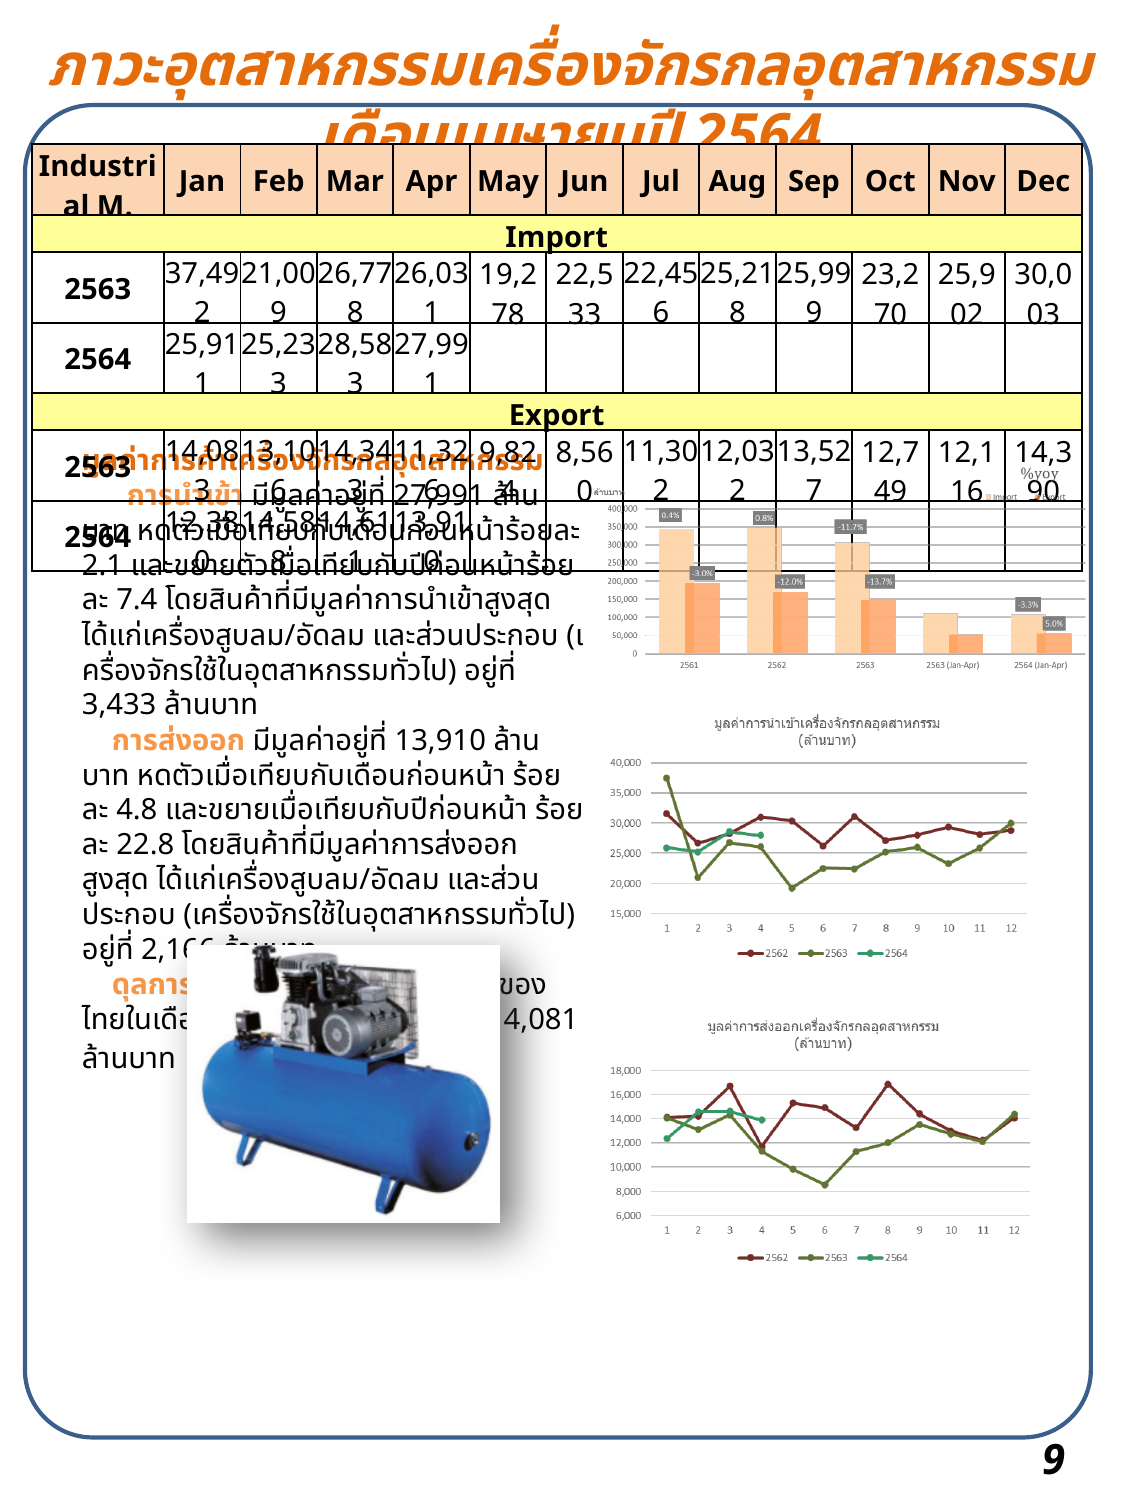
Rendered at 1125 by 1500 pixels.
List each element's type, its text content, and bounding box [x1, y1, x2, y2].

table_cell [700, 324, 775, 392]
table_cell 25,902 [930, 253, 1004, 322]
picture [602, 703, 1040, 971]
table_cell 28,583 [318, 324, 392, 392]
table_header Sep [777, 145, 851, 214]
table_cell 25,218 [700, 253, 775, 322]
table_header Jul [624, 145, 698, 214]
table_cell 11,302 [624, 431, 698, 453]
table_header Feb [241, 145, 316, 214]
table_cell 11,326 [394, 431, 469, 500]
table_cell [471, 502, 545, 570]
table_header Aug [700, 145, 775, 214]
table_cell 22,533 [547, 253, 622, 322]
table_cell 13,527 [777, 431, 851, 453]
table_header Industrial M. [33, 145, 163, 214]
table_cell 13,106 [241, 431, 316, 500]
table_cell [930, 324, 1004, 392]
table_cell 13,910 [394, 502, 469, 570]
table_cell Import [33, 216, 1081, 251]
text_box 9 [1010, 1434, 1097, 1482]
table_cell 9,824 [471, 431, 545, 500]
table_cell 21,009 [241, 253, 316, 322]
table_cell [547, 502, 573, 570]
table_cell [471, 324, 545, 392]
table_cell 12,749 [853, 431, 928, 453]
table_cell 37,492 [165, 253, 240, 322]
table_cell 14,390 [1006, 431, 1081, 453]
table_header Dec [1006, 145, 1081, 214]
text_box ภาวะอุตสาหกรรมเครื่องจักรกลอุตสาหกรรม เดือนเมษายนปี 2564 [0, 19, 1125, 175]
table_cell 2563 [33, 253, 163, 322]
table_cell [1006, 324, 1081, 392]
table_cell 25,911 [165, 324, 240, 392]
table_cell 22,456 [624, 253, 698, 322]
table_cell 26,031 [394, 253, 469, 322]
picture [187, 945, 501, 1223]
table_header Jun [547, 145, 622, 214]
table_cell 25,999 [777, 253, 851, 322]
table_header Nov [930, 145, 1004, 214]
table_cell 12,380 [165, 502, 240, 570]
table_cell 2564 [33, 324, 163, 392]
table_cell 27,991 [394, 324, 469, 392]
table_header May [471, 145, 545, 214]
table_header Jan [165, 145, 240, 214]
table_cell 12,116 [930, 431, 1004, 453]
table_cell [853, 324, 928, 392]
table_cell 14,343 [318, 431, 392, 500]
table_cell 14,588 [241, 502, 316, 570]
table_cell 12,032 [700, 431, 775, 453]
table_cell 30,003 [1006, 253, 1081, 322]
picture [578, 454, 1098, 677]
table_cell 2564 [33, 502, 163, 570]
table_header Oct [853, 145, 928, 214]
table_cell 14,083 [165, 431, 240, 500]
text_box มูลค่าการค้าเครื่องจักรกลอุตสาหกรรม การนำเข้า มีมูลค่าอยู่ที่ 27,991 ล้านบาท หดตัวเมื่อเทียบกับเดือนก่อนหน้าร้อยละ 2.1 และขยายตัวเมื่อเทียบกับปีก่อนหน้าร้อยละ 7.4 โดยสินค้าที่มีมูลค่าการนำเข้าสูงสุด ได้แก่เครื่องสูบลม/อัดลม และส่วนประกอบ (เครื่องจักรใช้ในอุตสาหกรรมทั่วไป) อยู่ที่ 3,433 ล้านบาท การส่งออก มีมูลค่าอยู่ที่ 13,910 ล้านบาท หดตัวเมื่อเทียบกับเดือนก่อนหน้า ร้อยละ 4.8 และขยายเมื่อเทียบกับปีก่อนหน้า ร้อยละ 22.8 โดยสินค้าที่มีมูลค่าการส่งออกสูงสุด ได้แก่เครื่องสูบลม/อัดลม และส่วนประกอบ (เครื่องจักรใช้ในอุตสาหกรรมทั่วไป) อยู่ที่ 2,166 ล้านบาท ดุลการค้า เครื่องจักรอุตสาหกรรมของไทยในเดือนนี้ ดุลการค้าขาดดุลอยู่ที่ 14,081 ล้านบาท [67, 572, 600, 1083]
table_cell [624, 324, 698, 392]
table_cell 14,611 [318, 502, 392, 570]
table_cell 26,778 [318, 253, 392, 322]
table_cell 8,560 [547, 431, 622, 500]
table_cell Export [33, 394, 1081, 429]
table_cell 23,270 [853, 253, 928, 322]
table_cell [547, 324, 622, 392]
table_header Mar [318, 145, 392, 214]
table_cell 2563 [33, 431, 163, 500]
table_cell [777, 324, 851, 392]
table_cell 19,278 [471, 253, 545, 322]
picture [602, 1008, 1040, 1276]
table_cell 25,233 [241, 324, 316, 392]
table_header Apr [394, 145, 469, 214]
text_box ตัวชี้วัดทางเศรษฐกิจที่ส่งสัญญาณบวกและต่ออุตสาหกรรมเครื่องจักรกลไทย [22, 175, 1093, 1440]
